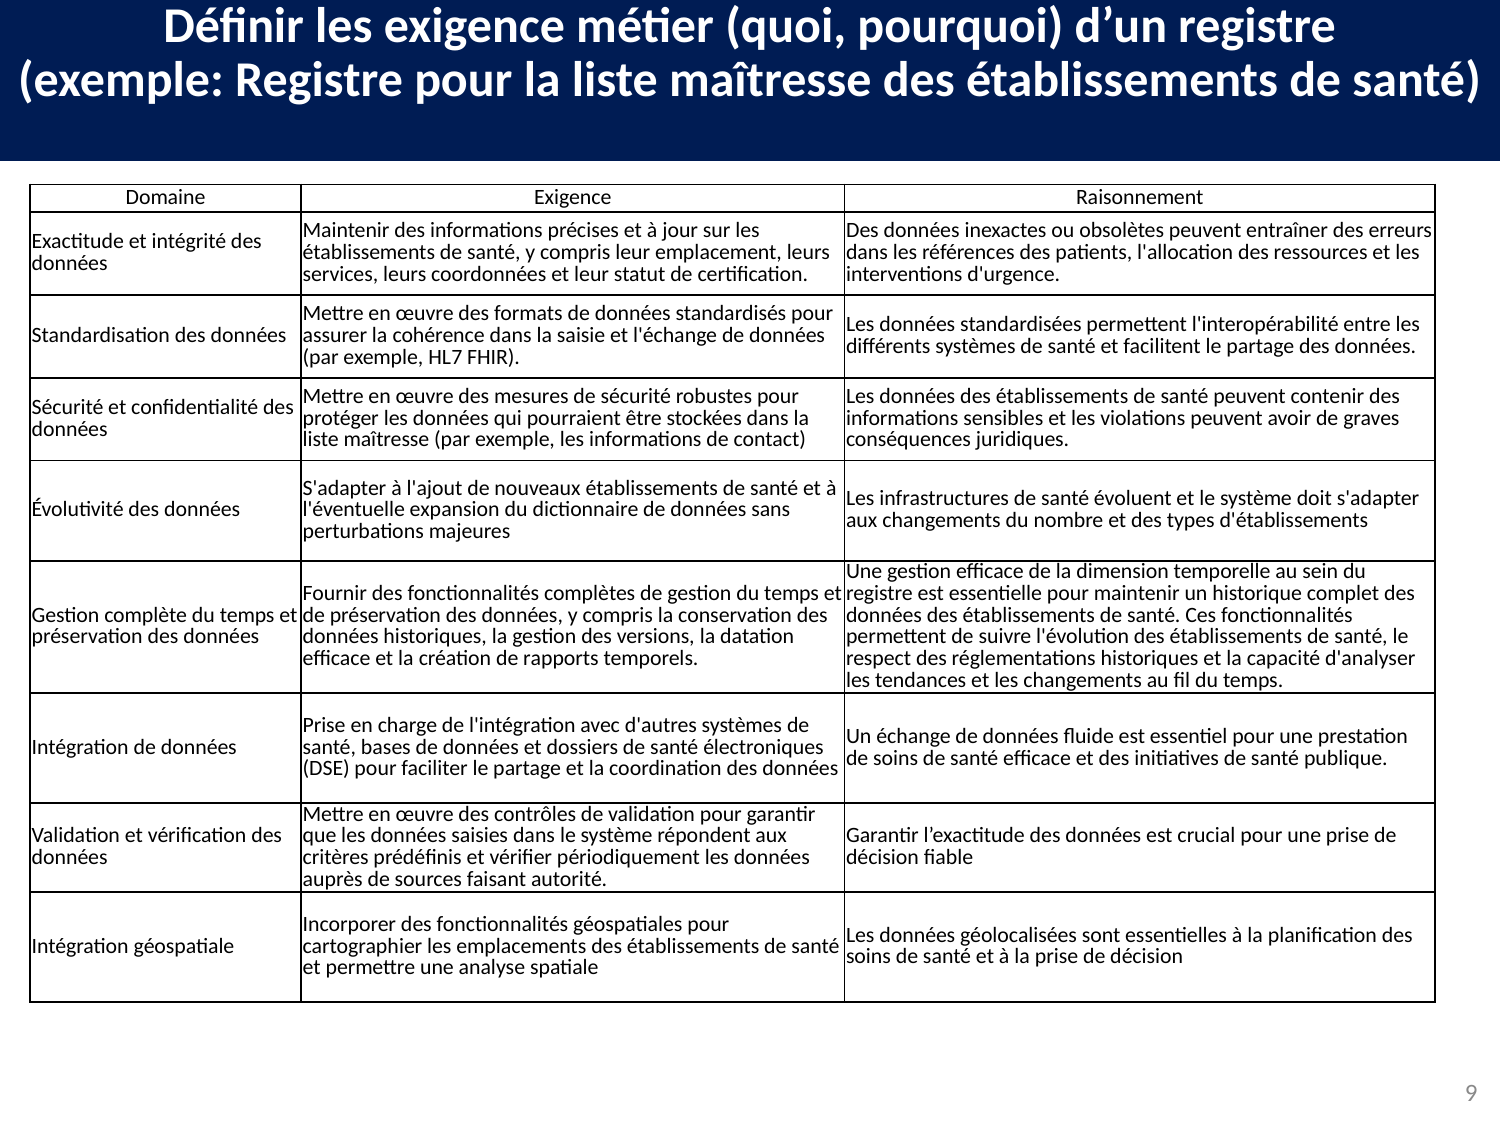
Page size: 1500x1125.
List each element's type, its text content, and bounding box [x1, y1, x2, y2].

table_cell Exactitude et intégrité des données [31, 213, 300, 294]
table_cell Des données inexactes ou obsolètes peuvent entraîner des erreurs dans les références des patients, l'allocation des ressources et les interventions d'urgence. [845, 213, 1434, 294]
table_cell Une gestion efficace de la dimension temporelle au sein du registre est essentielle pour maintenir un historique complet des données des établissements de santé. Ces fonctionnalités permettent de suivre l'évolution des établissements de santé, le respect des réglementations historiques et la capacité d'analyser les tendances et les changements au fil du temps. [845, 562, 1434, 692]
table_cell Les données géolocalisées sont essentielles à la planification des soins de santé et à la prise de décision [845, 893, 1434, 1001]
table_cell Les infrastructures de santé évoluent et le système doit s'adapter aux changements du nombre et des types d'établissements [845, 461, 1434, 560]
table_cell Mettre en œuvre des formats de données standardisés pour assurer la cohérence dans la saisie et l'échange de données (par exemple, HL7 FHIR). [302, 296, 844, 377]
table_cell Sécurité et confidentialité des données [31, 379, 300, 460]
table_header Raisonnement [845, 185, 1434, 211]
table_cell Un échange de données fluide est essentiel pour une prestation de soins de santé efficace et des initiatives de santé publique. [845, 694, 1434, 802]
table_cell Mettre en œuvre des mesures de sécurité robustes pour protéger les données qui pourraient être stockées dans la liste maîtresse (par exemple, les informations de contact) [302, 379, 844, 460]
table_header Domaine [31, 185, 300, 211]
table_cell Évolutivité des données [31, 461, 300, 560]
table_cell Intégration de données [31, 694, 300, 802]
table_cell Intégration géospatiale [31, 893, 300, 1001]
table_cell Mettre en œuvre des contrôles de validation pour garantir que les données saisies dans le système répondent aux critères prédéfinis et vérifier périodiquement les données auprès de sources faisant autorité. [302, 804, 844, 891]
table_cell Les données standardisées permettent l'interopérabilité entre les différents systèmes de santé et facilitent le partage des données. [845, 296, 1434, 377]
table_cell Incorporer des fonctionnalités géospatiales pour cartographier les emplacements des établissements de santé et permettre une analyse spatiale [302, 893, 844, 1001]
slide_number 9 [1155, 1061, 1493, 1122]
table_cell Validation et vérification des données [31, 804, 300, 891]
table_header Exigence [302, 185, 844, 211]
table_cell Fournir des fonctionnalités complètes de gestion du temps et de préservation des données, y compris la conservation des données historiques, la gestion des versions, la datation efficace et la création de rapports temporels. [302, 562, 844, 692]
table_cell Gestion complète du temps et préservation des données [31, 562, 300, 692]
text_box Définir les exigence métier (quoi, pourquoi) d’un registre (exemple: Registre pour la liste maîtresse des établissements de santé) [0, 0, 1500, 161]
table_cell Les données des établissements de santé peuvent contenir des informations sensibles et les violations peuvent avoir de graves conséquences juridiques. [845, 379, 1434, 460]
table_cell S'adapter à l'ajout de nouveaux établissements de santé et à l'éventuelle expansion du dictionnaire de données sans perturbations majeures [302, 461, 844, 560]
table_cell Standardisation des données [31, 296, 300, 377]
table_cell Prise en charge de l'intégration avec d'autres systèmes de santé, bases de données et dossiers de santé électroniques (DSE) pour faciliter le partage et la coordination des données [302, 694, 844, 802]
table_cell Maintenir des informations précises et à jour sur les établissements de santé, y compris leur emplacement, leurs services, leurs coordonnées et leur statut de certification. [302, 213, 844, 294]
table_cell Garantir l’exactitude des données est crucial pour une prise de décision fiable [845, 804, 1434, 891]
